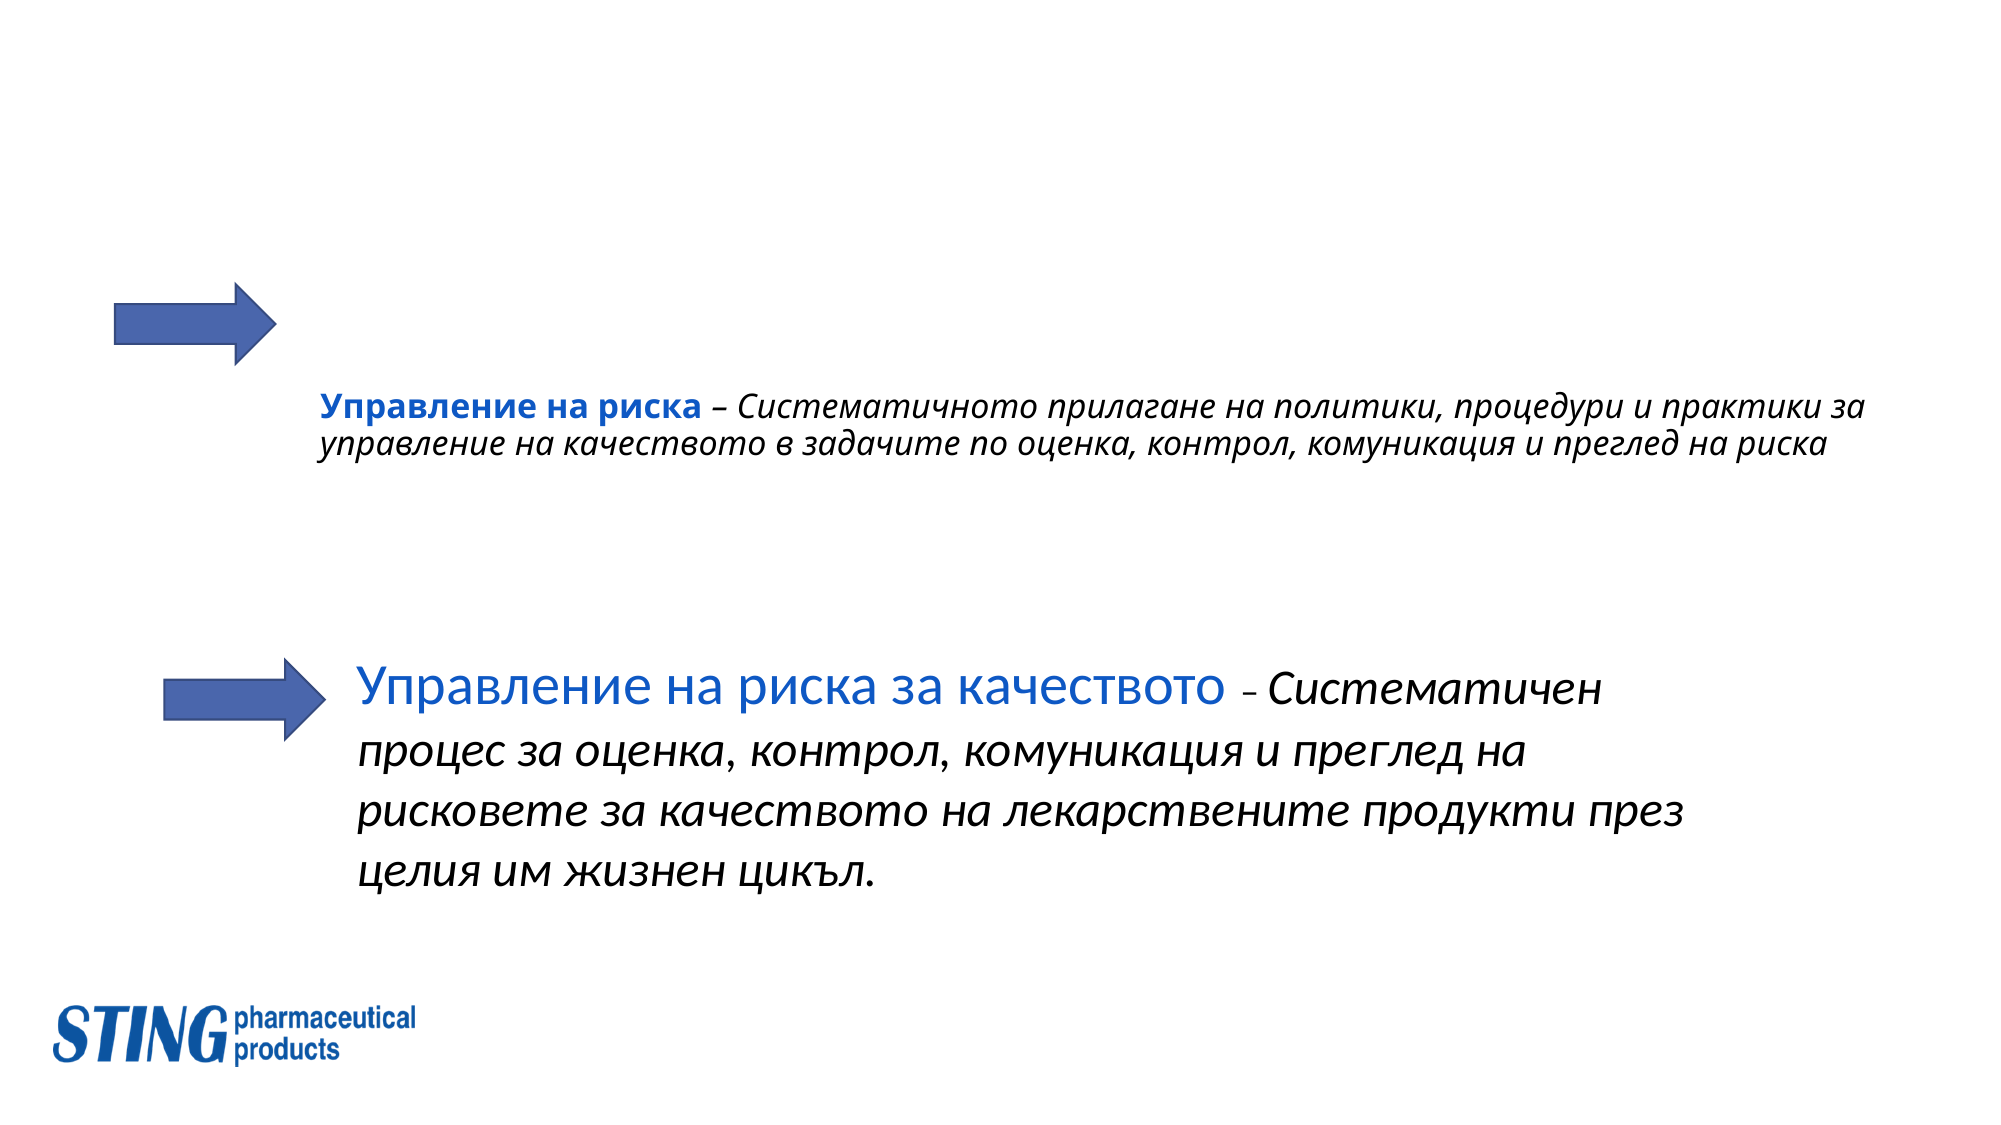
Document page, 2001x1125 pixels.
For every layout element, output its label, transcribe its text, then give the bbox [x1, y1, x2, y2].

title Управление на риска – Систематичното прилагане на политики, процедури и практики за управление на качеството в задачите по оценка, контрол, комуникация и преглед на риска [305, 363, 1913, 566]
text_box [163, 657, 327, 742]
text_box [113, 281, 277, 367]
text_box Управление на риска за качеството – Систематичен процес за оценка, контрол, комуникация и преглед на рисковете за качеството на лекарствените продукти през целия им жизнен цикъл. [342, 638, 1736, 904]
picture [53, 1005, 415, 1067]
